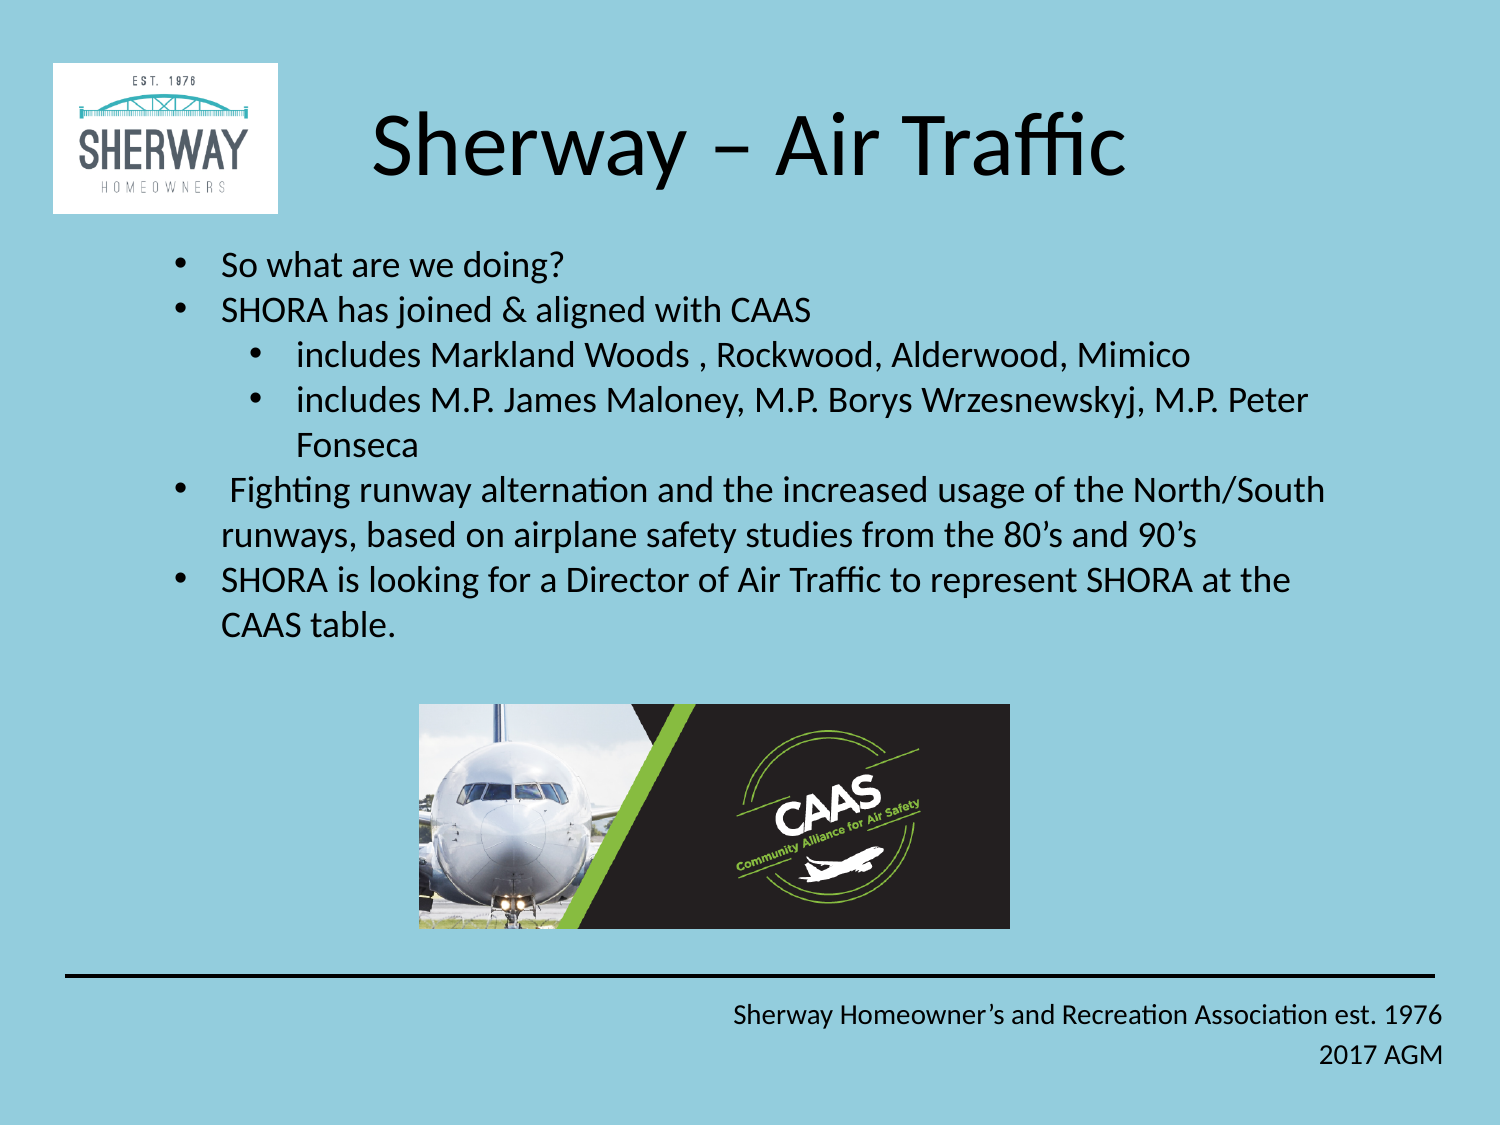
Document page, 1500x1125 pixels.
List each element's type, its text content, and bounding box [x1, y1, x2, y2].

picture [418, 703, 1010, 929]
title Sherway – Air Traffic [75, 45, 1425, 233]
picture [52, 63, 278, 214]
text_box Sherway Homeowner’s and Recreation Association est. 1976 2017 AGM [584, 987, 1459, 1079]
text_box So what are we doing? SHORA has joined & aligned with CAAS includes Markland Woods , Rockwood, Alderwood, Mimico includes M.P. James Maloney, M.P. Borys Wrzesnewskyj, M.P. Peter Fonseca Fighting runway alternation and the increased usage of the North/South runways, based on airplane safety studies from the 80’s and 90’s SHORA is looking for a Director of Air Traffic to represent SHORA at the CAAS table. [159, 232, 1353, 698]
